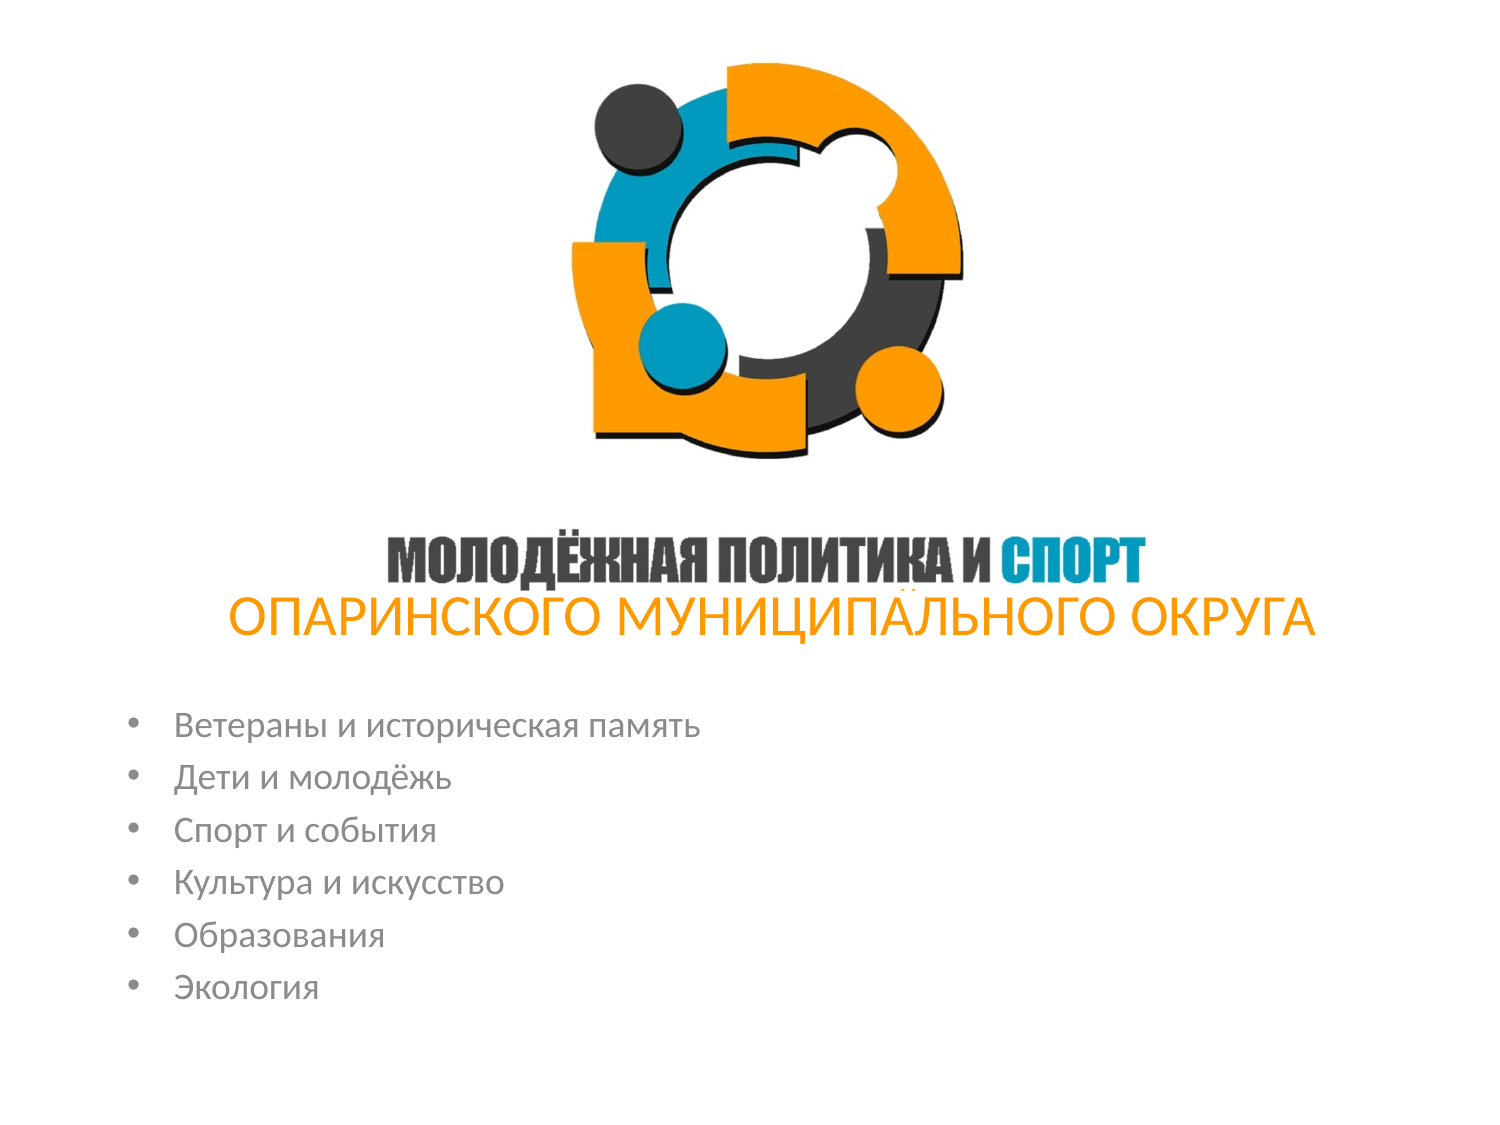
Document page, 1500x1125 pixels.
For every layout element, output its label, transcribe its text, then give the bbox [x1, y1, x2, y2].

picture [383, 42, 1162, 592]
title ОПАРИНСКОГО МУНИЦИПАЛЬНОГО ОКРУГА [134, 491, 1410, 733]
subtitle Ветераны и историческая память Дети и молодёжь Спорт и события Культура и искусство Образования Экология [112, 692, 739, 1051]
